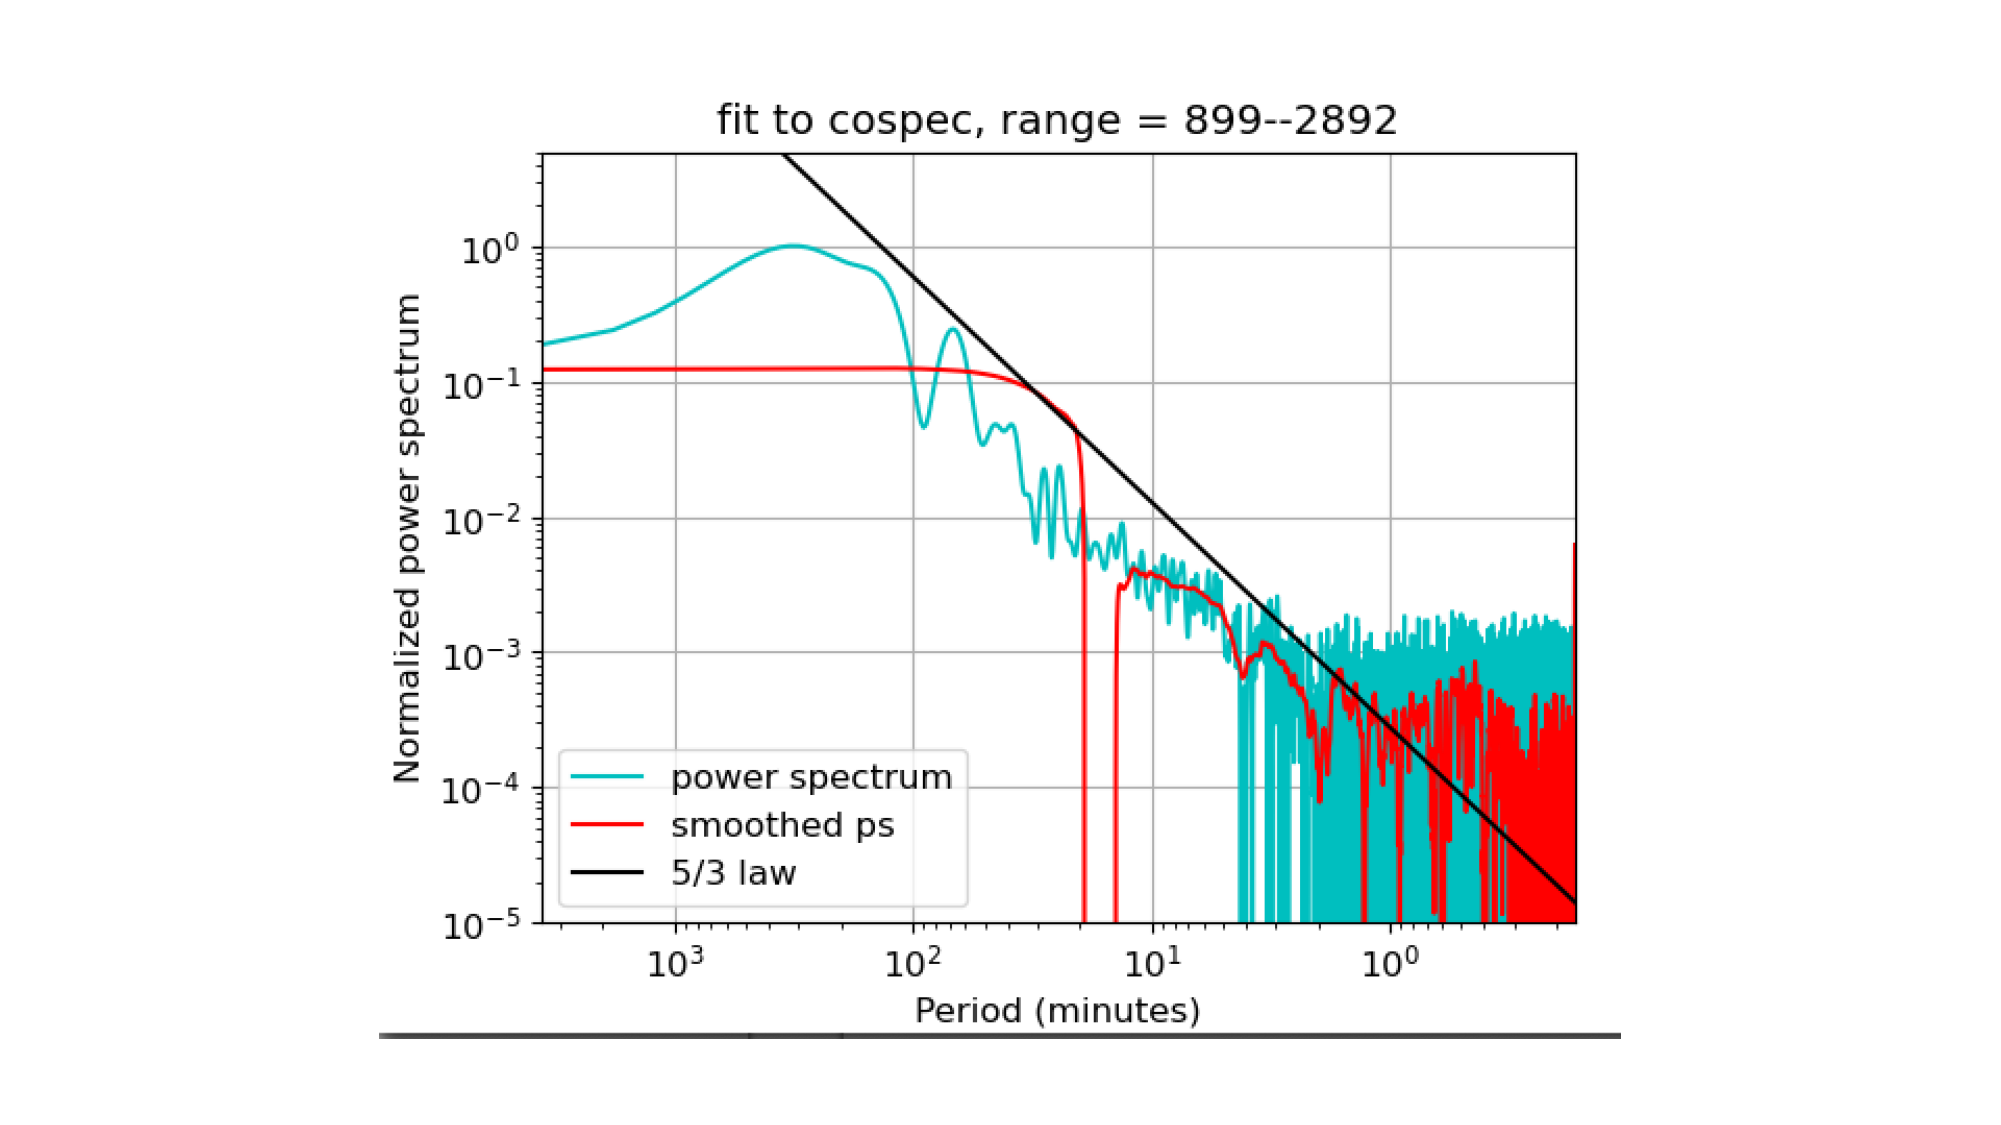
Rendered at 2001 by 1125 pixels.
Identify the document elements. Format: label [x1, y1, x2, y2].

picture [379, 86, 1621, 1039]
